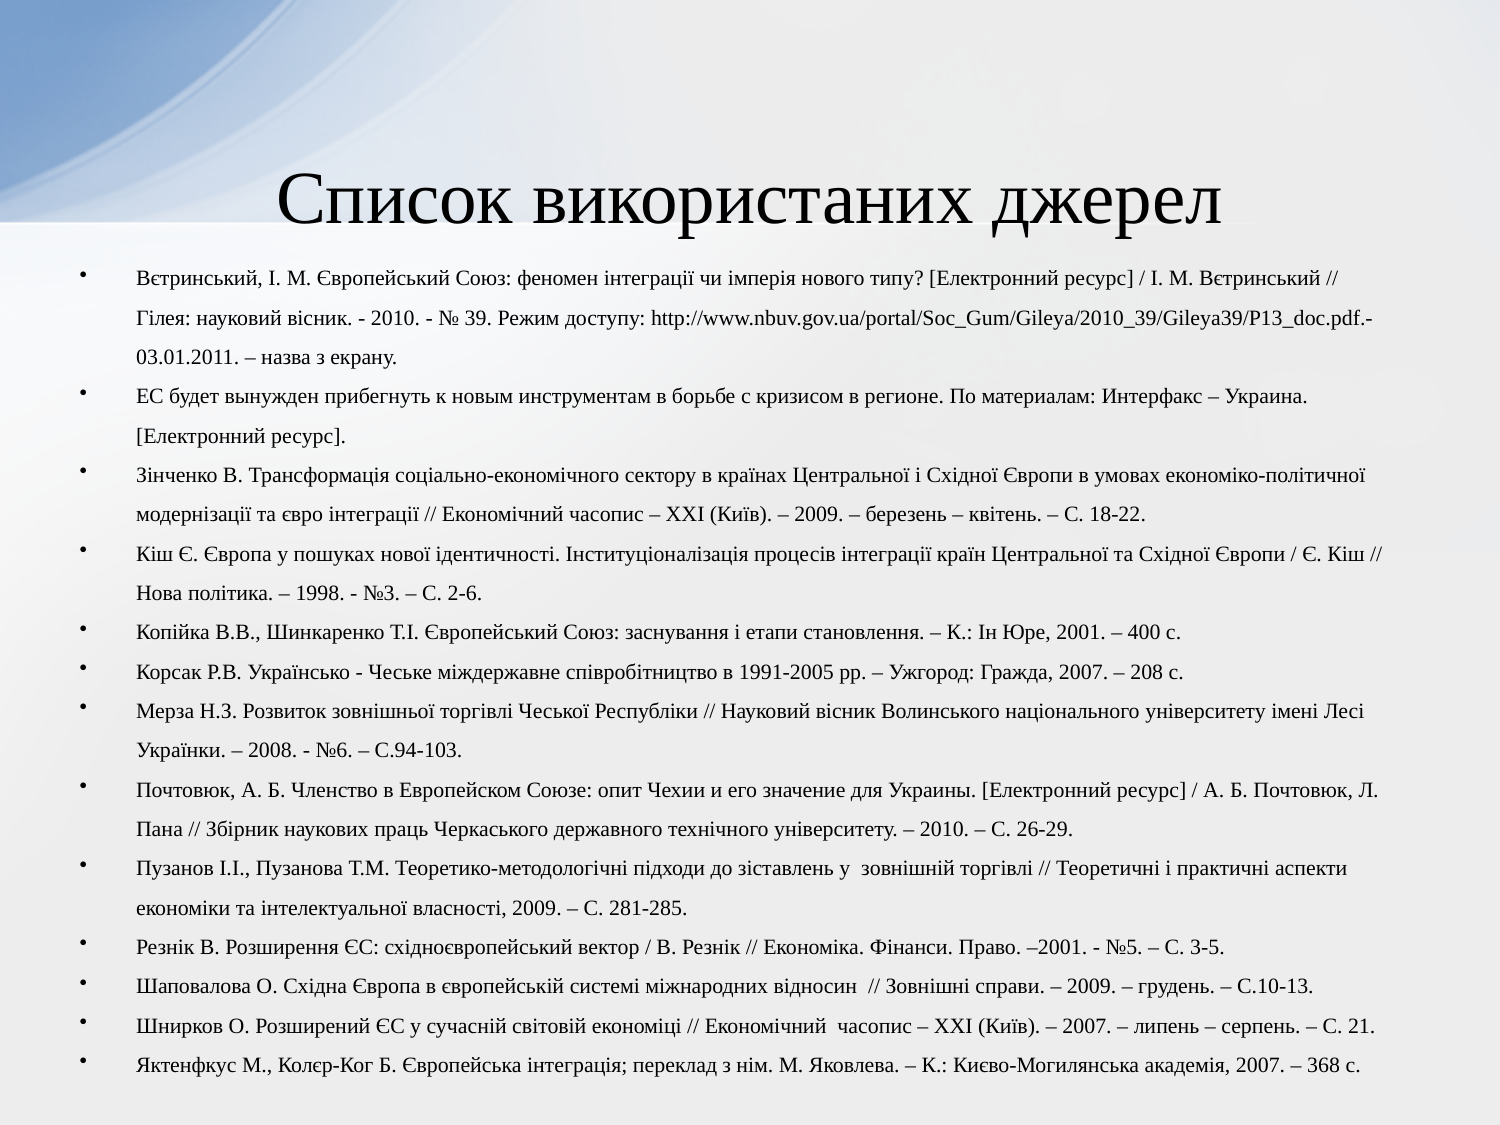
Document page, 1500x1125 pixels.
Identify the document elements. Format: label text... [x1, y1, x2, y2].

picture [0, 0, 1500, 1125]
list Вєтринський, І. М. Європейський Союз: феномен інтеграції чи імперія нового типу? [Електронний ресурс] / І. М. Вєтринський // Гілея: науковий вісник. - 2010. - № 39. Режим доступу: http://www.nbuv.gov.ua/portal/Soc_Gum/Gileya/2010_39/Gileya39/P13_doc.pdf.- 03.01.2011. – назва з екрану. ЕС будет вынужден прибегнуть к новым инструментам в борьбе с кризисом в регионе. По материалам: Интерфакс – Украина. [Електронний ресурс]. Зінченко В. Трансформація соціально-економічного сектору в країнах Центральної і Східної Європи в умовах економіко-політичної модернізації та євро інтеграції // Економічний часопис – ХХІ (Київ). – 2009. – березень – квітень. – С. 18-22. Кіш Є. Європа у пошуках нової ідентичності. Інституціоналізація процесів інтеграції країн Центральної та Східної Європи / Є. Кіш // Нова політика. – 1998. - №3. – С. 2-6. Копійка В.В., Шинкаренко Т.І. Європейський Союз: заснування і етапи становлення. – К.: Ін Юре, 2001. – 400 с. Корсак Р.В. Українсько - Чеське міждержавне співробітництво в 1991-2005 рр. – Ужгород: Гражда, 2007. – 208 с. Мерза Н.З. Розвиток зовнішньої торгівлі Чеської Республіки // Науковий вісник Волинського національного університету імені Лесі Українки. – 2008. - №6. – С.94-103. Почтовюк, А. Б. Членство в Европейском Союзе: опит Чехии и его значение для Украины. [Електронний ресурс] / А. Б. Почтовюк, Л. Пана // Збірник наукових праць Черкаського державного технічного університету. – 2010. – С. 26-29. Пузанов І.І., Пузанова Т.М. Теоретико-методологічні підходи до зіставлень у зовнішній торгівлі // Теоретичні і практичні аспекти економіки та інтелектуальної власності, 2009. – C. 281-285. Резнік В. Розширення ЄС: східноєвропейський вектор / В. Резнік // Економіка. Фінанси. Право. –2001. - №5. – С. 3-5. Шаповалова О. Східна Європа в європейській системі міжнародних відносин // Зовнішні справи. – 2009. – грудень. – С.10-13. Шнирков О. Розширений ЄС у сучасній світовій економіці // Економічний часопис – ХХІ (Київ). – 2007. – липень – серпень. – С. 21. Яктенфкус М., Колєр-Ког Б. Європейська інтеграція; переклад з нім. М. Яковлева. – К.: Києво-Могилянська академія, 2007. – 368 с. [64, 243, 1415, 986]
title Список використаних джерел [75, 58, 1425, 247]
